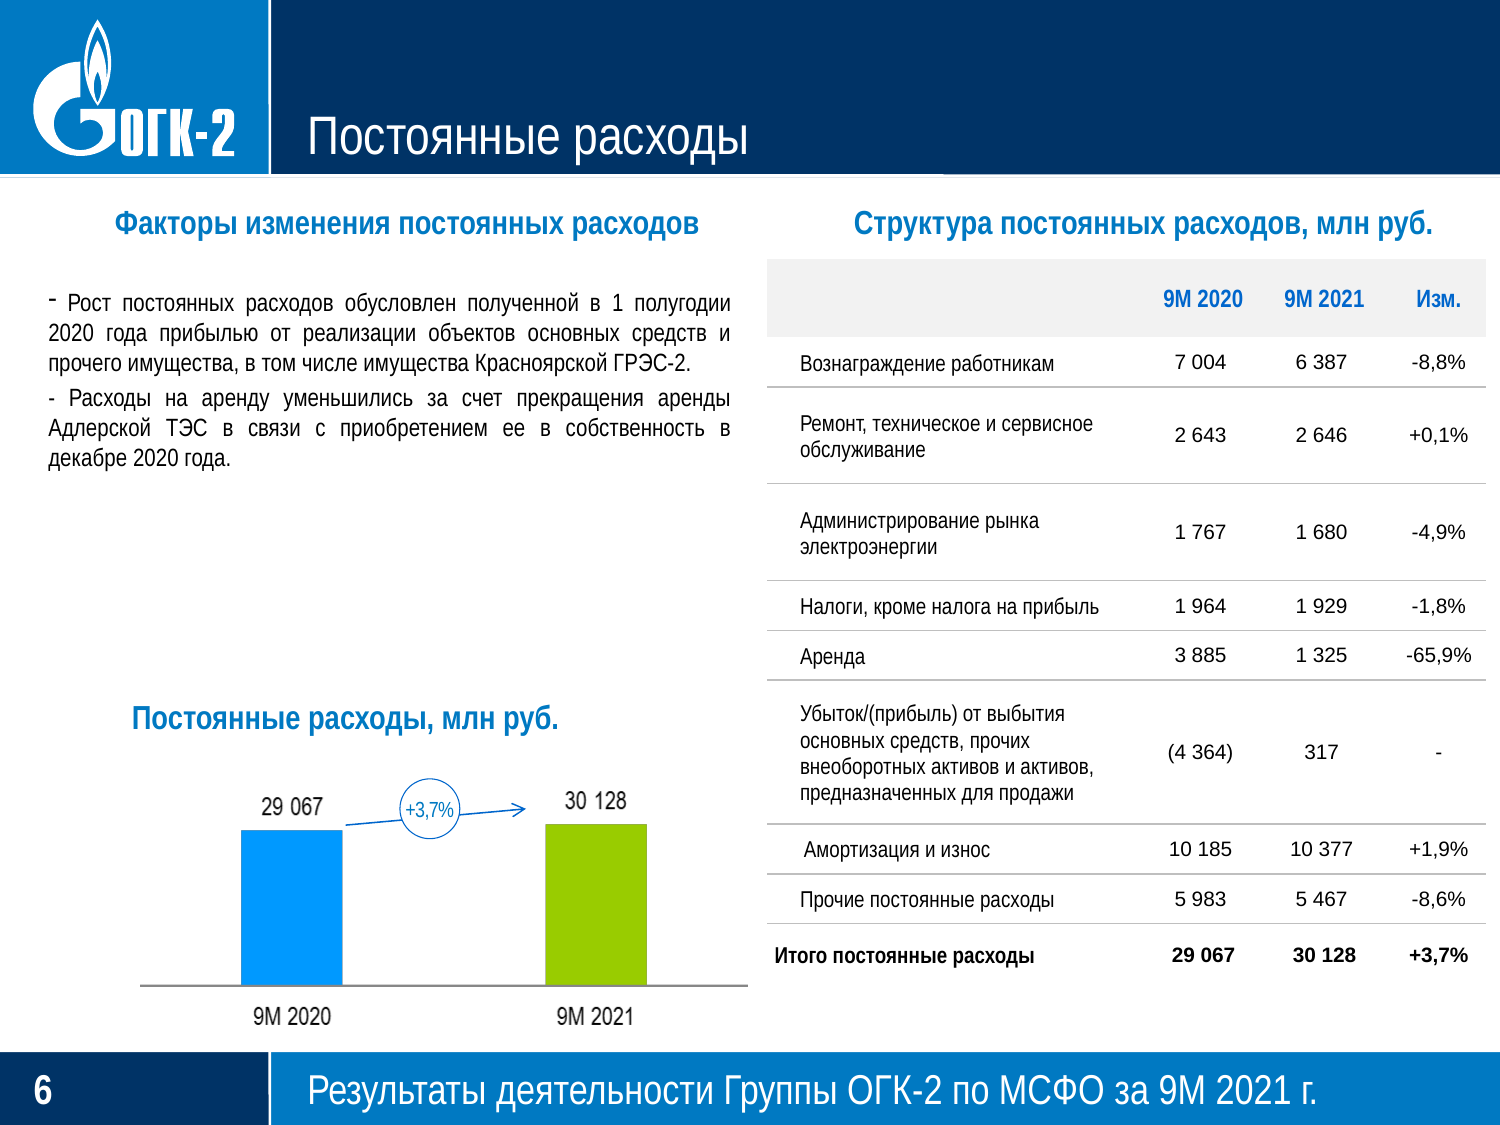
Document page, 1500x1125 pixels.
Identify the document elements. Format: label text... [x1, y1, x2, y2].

text_box Структура постоянных расходов, млн руб. [853, 201, 1435, 242]
table_cell 317 [1258, 681, 1391, 823]
table_cell 5 467 [1258, 875, 1391, 923]
table_cell 29 067 [1149, 924, 1258, 986]
table_cell -65,9% [1391, 631, 1486, 679]
text_box Постоянные расходы, млн руб. [131, 696, 560, 737]
table_cell 1 325 [1258, 631, 1391, 679]
text_box Факторы изменения постоянных расходов [47, 201, 768, 242]
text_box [345, 808, 527, 826]
table_cell 1 929 [1258, 581, 1391, 630]
slide_number 5 [33, 1062, 232, 1114]
table_header [767, 259, 1149, 337]
table_cell -1,8% [1391, 581, 1486, 630]
table_cell Налоги, кроме налога на прибыль [767, 581, 1149, 630]
table_cell Итого постоянные расходы [776, 924, 1149, 986]
table_cell Амортизация и износ [776, 825, 1149, 873]
table_cell -8,6% [1391, 875, 1486, 923]
table_cell 6 387 [1258, 337, 1391, 386]
table_cell Аренда [767, 631, 1149, 679]
table_cell 1 680 [1258, 484, 1391, 580]
table_cell 10 185 [1149, 825, 1258, 873]
table_header Изм. [1391, 259, 1486, 337]
table_cell Администрирование рынка электроэнергии [767, 484, 1149, 580]
table_cell 30 128 [1258, 924, 1391, 986]
table_cell +3,7% [1391, 924, 1486, 986]
table_cell 10 377 [1258, 825, 1391, 873]
table_cell Прочие постоянные расходы [776, 875, 1149, 923]
table_cell +1,9% [1391, 825, 1486, 873]
table_cell 2 646 [1258, 388, 1391, 483]
table_cell -4,9% [1391, 484, 1486, 580]
table_cell 1 964 [1149, 581, 1258, 630]
table_cell - [1391, 681, 1486, 823]
table_cell -8,8% [1391, 337, 1486, 386]
table_cell 1 767 [1149, 484, 1258, 580]
table_cell 3 885 [1149, 631, 1258, 679]
table_cell 5 983 [1149, 875, 1258, 923]
table_cell 2 643 [1149, 388, 1258, 483]
table_header 9М 2020 [1149, 259, 1258, 337]
table_cell Ремонт, техническое и сервисное обслуживание [767, 388, 1149, 483]
title Постоянные расходы [306, 0, 1464, 166]
table_cell Вознаграждение работникам [767, 337, 1149, 386]
table_cell Убыток/(прибыль) от выбытия основных средств, прочих внеоборотных активов и активов, предназначенных для продажи [767, 681, 1149, 823]
table_cell +0,1% [1391, 388, 1486, 483]
text_box Рост постоянных расходов обусловлен полученной в 1 полугодии 2020 года прибылью от реализации объектов основных средств и прочего имущества, в том числе имущества Красноярской ГРЭС-2. - Расходы на аренду уменьшились за счет прекращения аренды Адлерской ТЭС в связи с приобретением ее в собственность в декабре 2020 года. [33, 278, 747, 479]
table_header 9М 2021 [1258, 259, 1391, 337]
table_cell (4 364) [1149, 681, 1258, 823]
list Результаты деятельности Группы ОГК-2 по МСФО за 9М 2021 г. [306, 1062, 1464, 1114]
picture [117, 748, 772, 1045]
table_cell 7 004 [1149, 337, 1258, 386]
